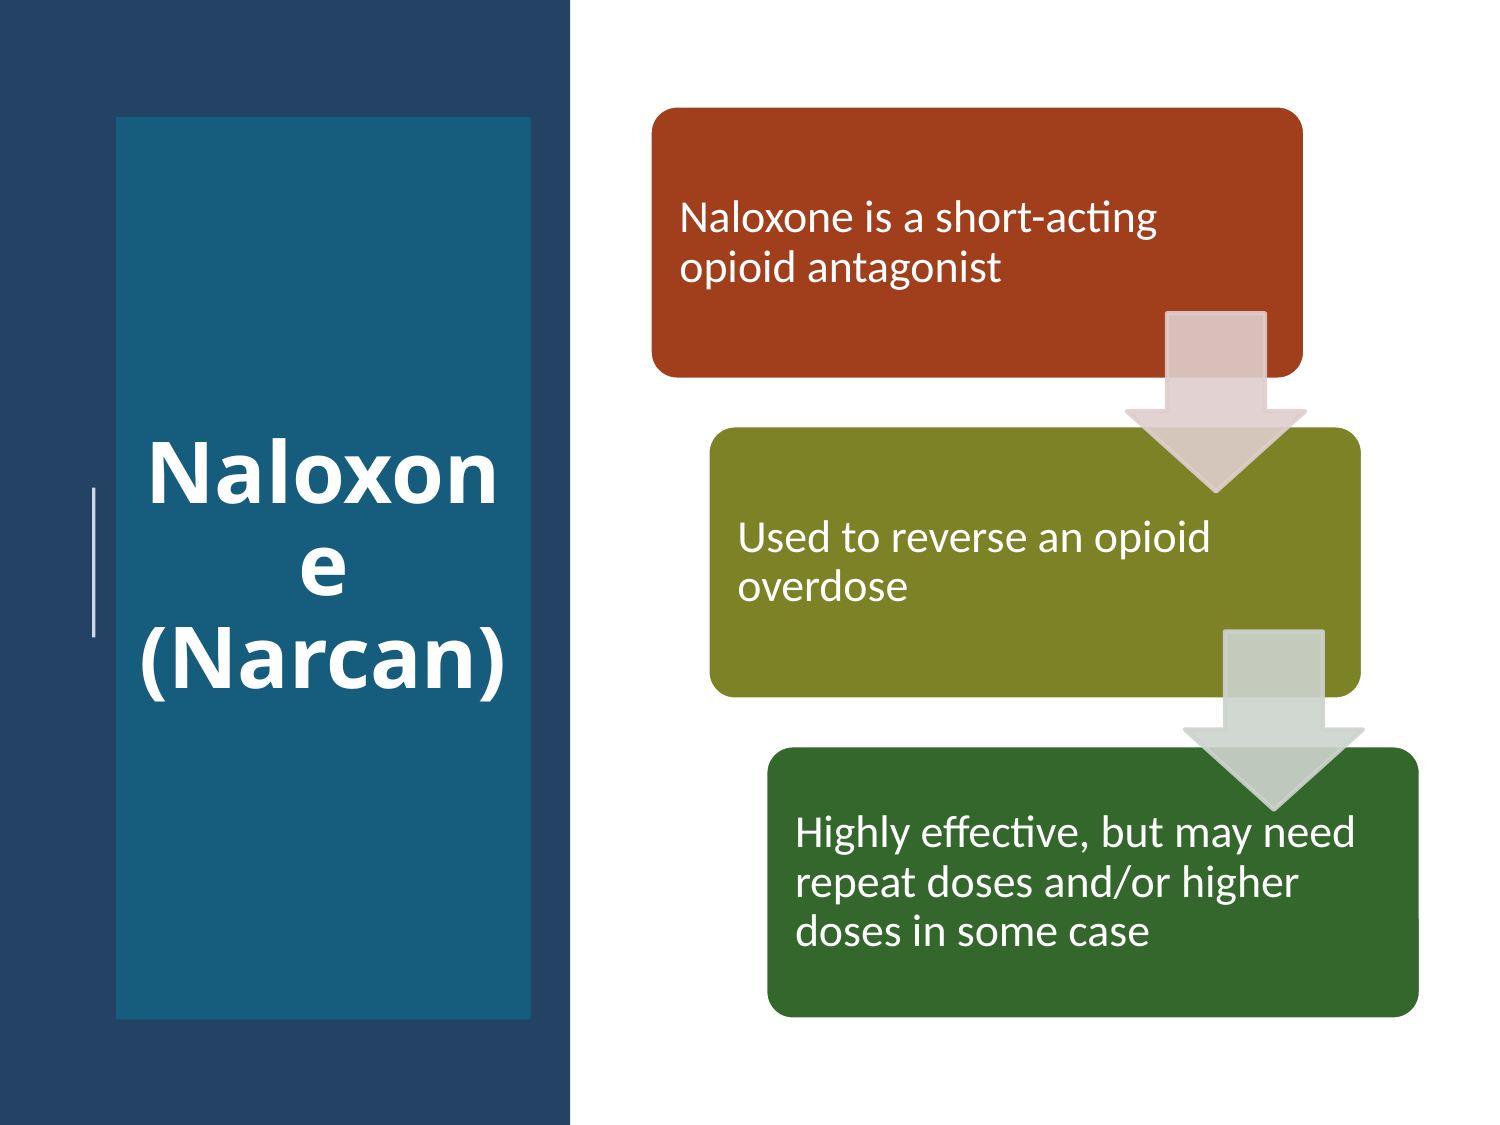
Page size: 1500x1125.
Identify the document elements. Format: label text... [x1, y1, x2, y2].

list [649, 105, 1422, 1020]
text_box [0, 0, 572, 1125]
title Naloxone (Narcan) [116, 116, 531, 1020]
